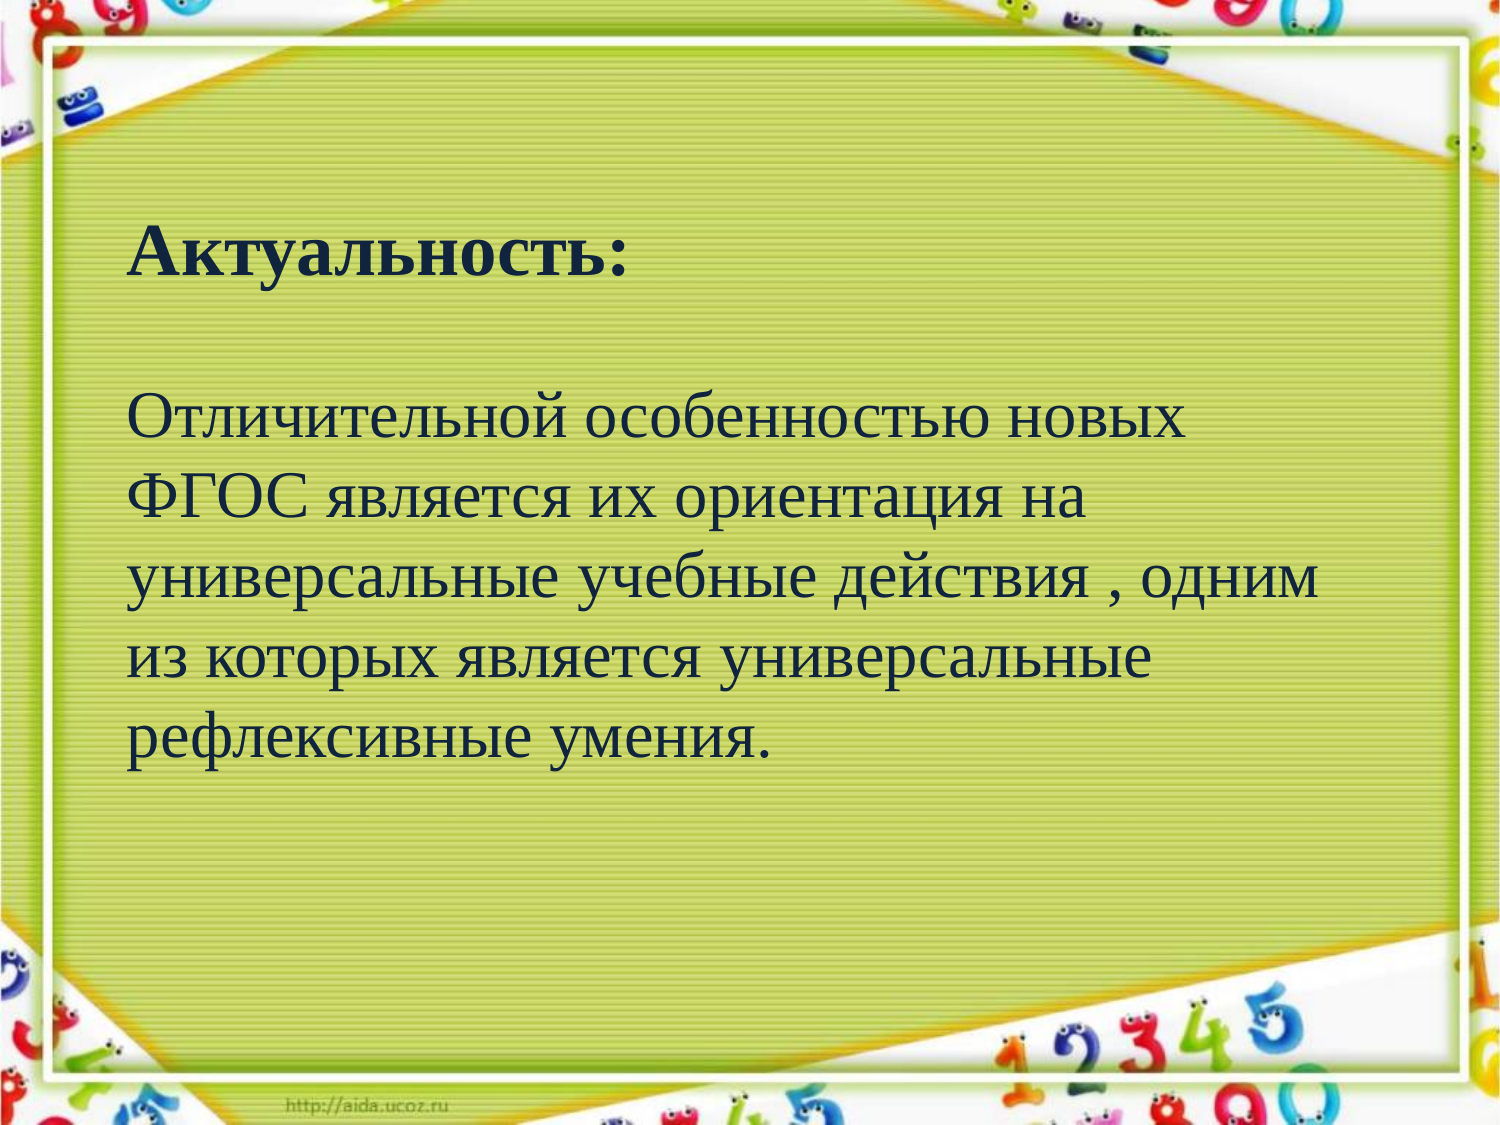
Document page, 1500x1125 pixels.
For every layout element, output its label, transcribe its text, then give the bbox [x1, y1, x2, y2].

text_box Актуальность: Отличительной особенностью новых ФГОС является их ориентация на универсальные учебные действия , одним из которых является универсальные рефлексивные умения. [112, 113, 1388, 778]
picture [0, 0, 1500, 1125]
